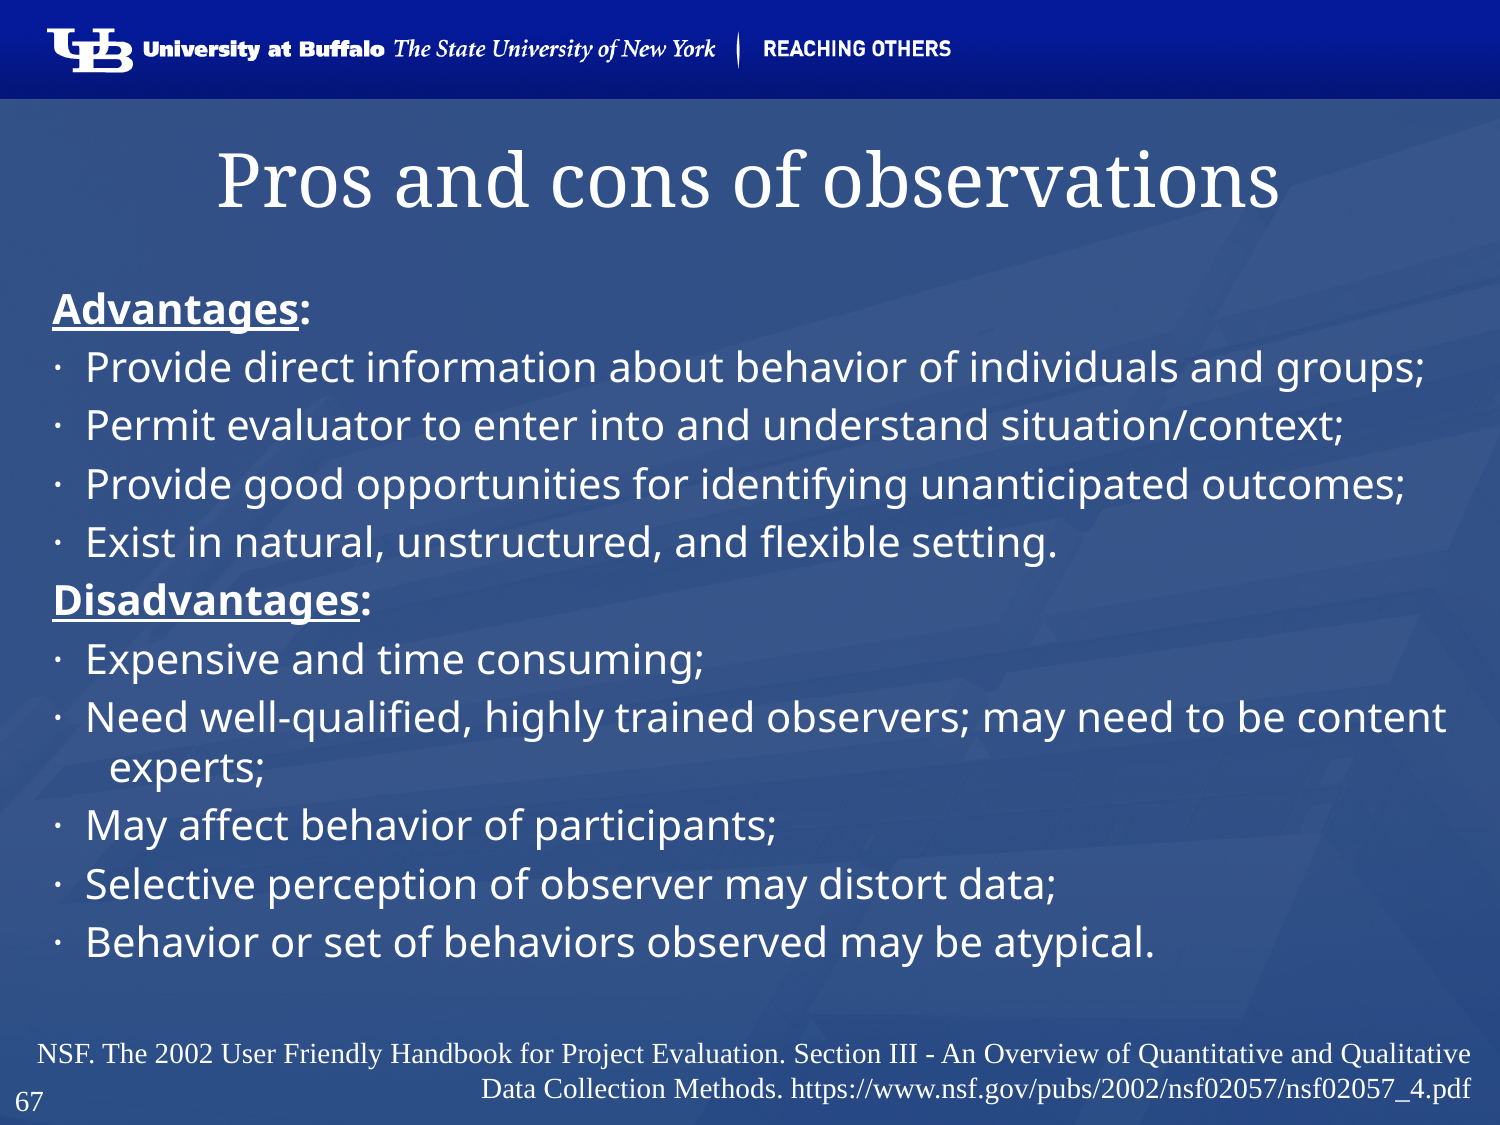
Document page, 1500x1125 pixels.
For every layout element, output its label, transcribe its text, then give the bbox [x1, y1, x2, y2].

picture [0, 0, 1500, 99]
text_box NSF. The 2002 User Friendly Handbook for Project Evaluation. Section III - An Overview of Quantitative and Qualitative Data Collection Methods. https://www.nsf.gov/pubs/2002/nsf02057/nsf02057_4.pdf [0, 1026, 1488, 1112]
list Advantages: · Provide direct information about behavior of individuals and groups; · Permit evaluator to enter into and understand situation/context; · Provide good opportunities for identifying unanticipated outcomes; · Exist in natural, unstructured, and flexible setting. Disadvantages: · Expensive and time consuming; · Need well-qualified, highly trained observers; may need to be content experts; · May affect behavior of participants; · Selective perception of observer may distort data; · Behavior or set of behaviors observed may be atypical. [37, 275, 1463, 1026]
title Pros and cons of observations [37, 125, 1463, 250]
